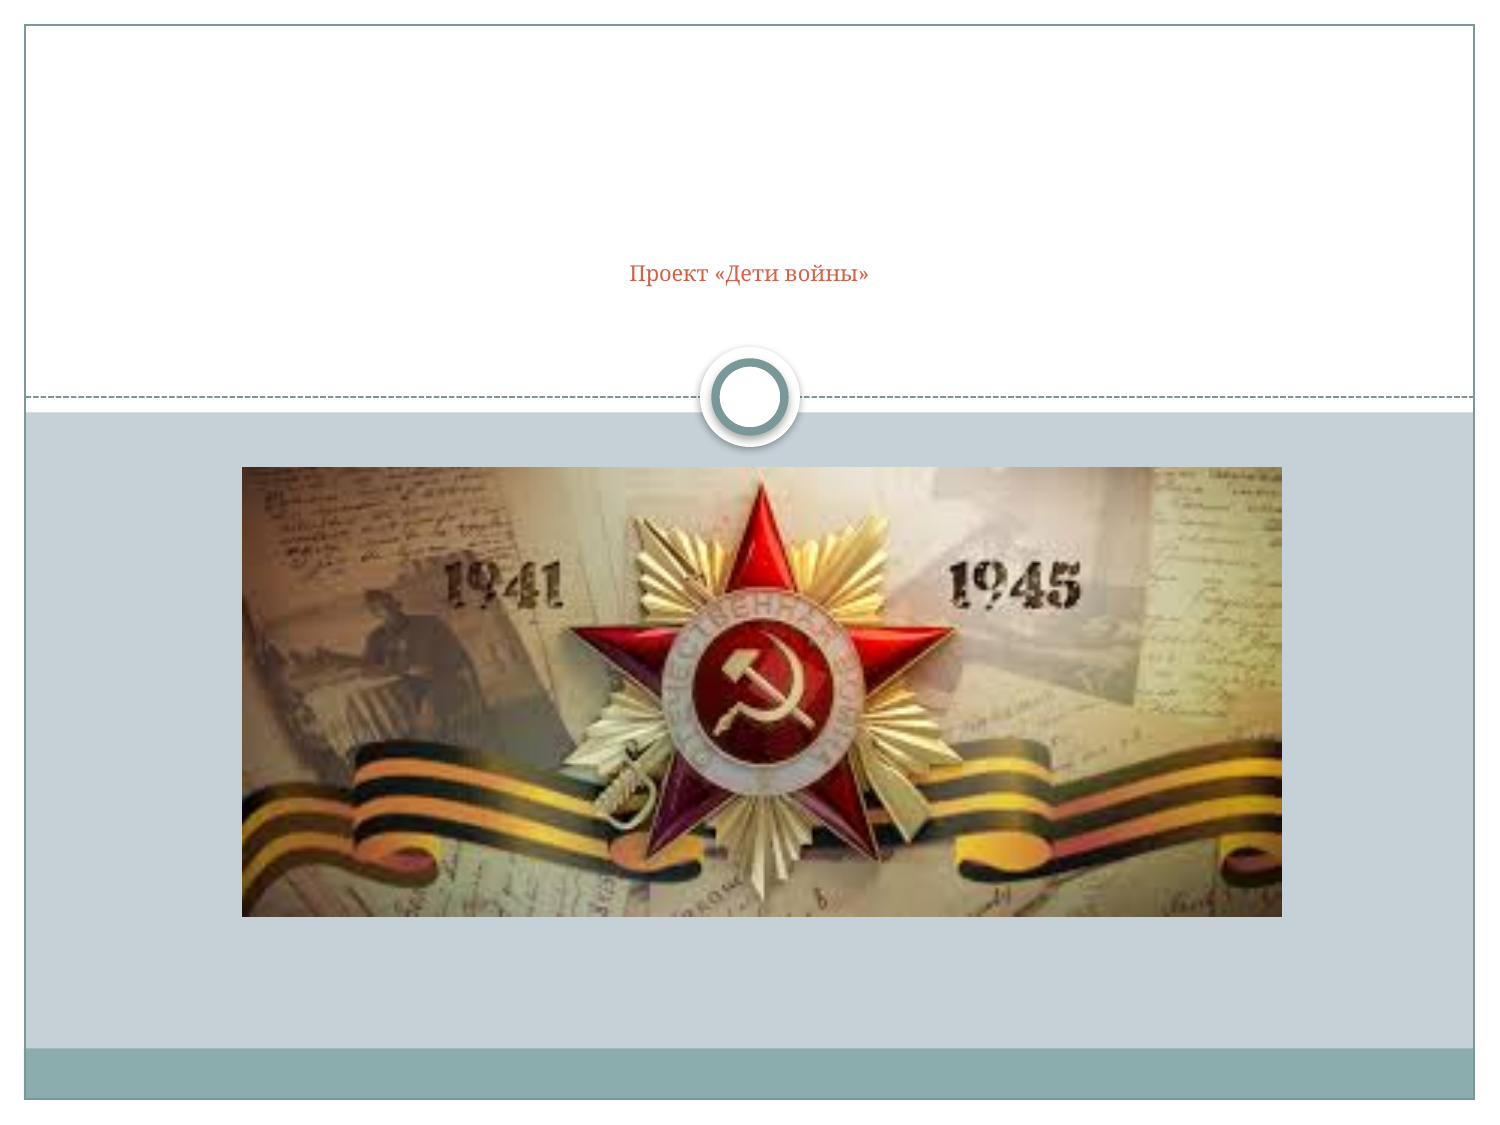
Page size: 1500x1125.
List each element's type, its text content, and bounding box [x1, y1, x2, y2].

picture [241, 467, 1282, 918]
title Проект «Дети войны» [112, 113, 1388, 320]
